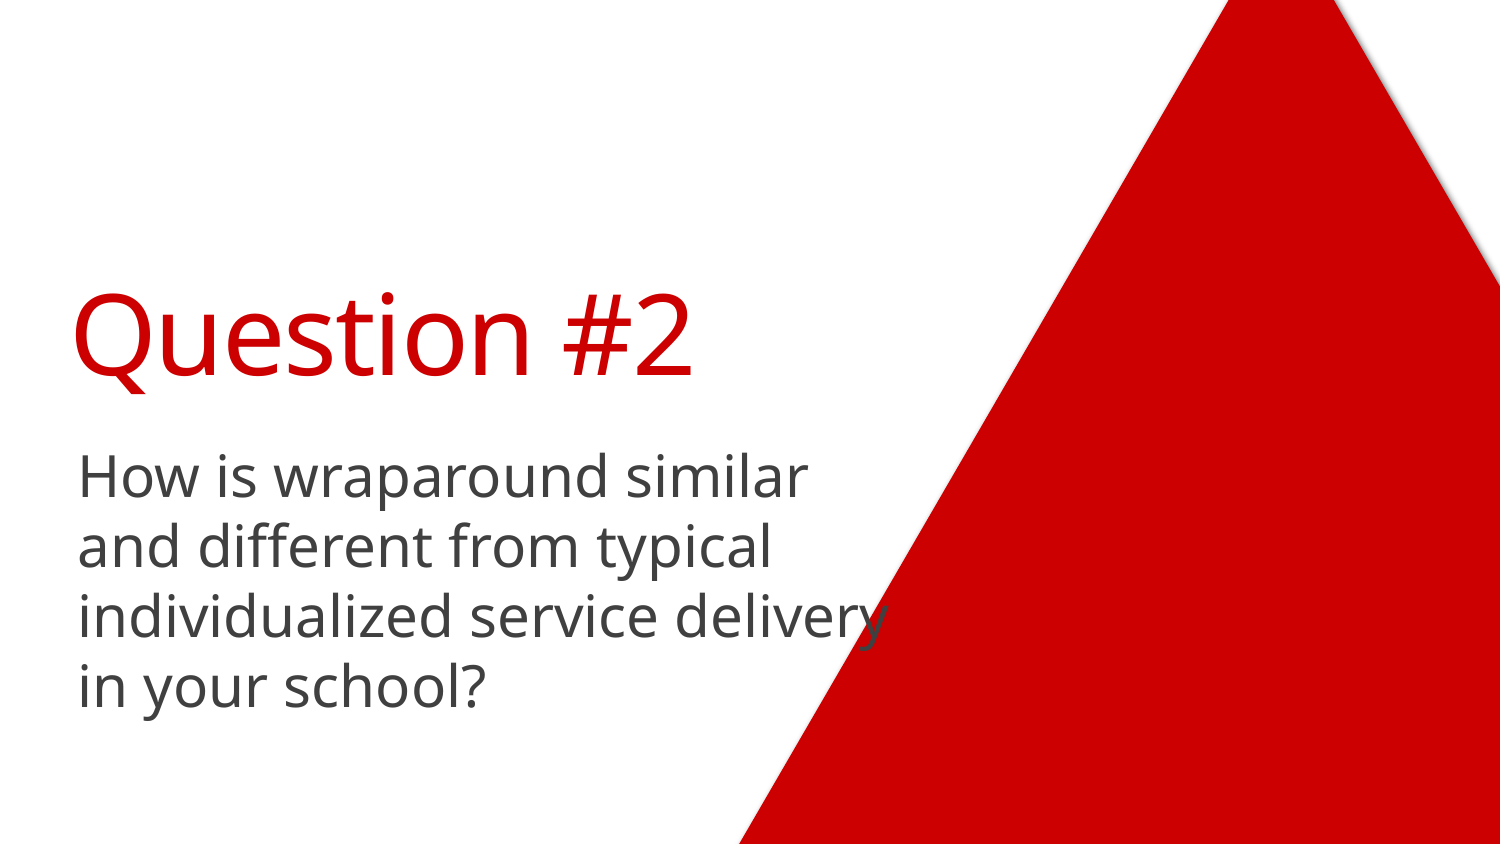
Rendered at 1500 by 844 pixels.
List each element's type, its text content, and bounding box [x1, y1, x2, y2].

subtitle How is wraparound similar and different from typical individualized service delivery in your school? [62, 431, 913, 713]
title Question #2 [24, 168, 1013, 406]
